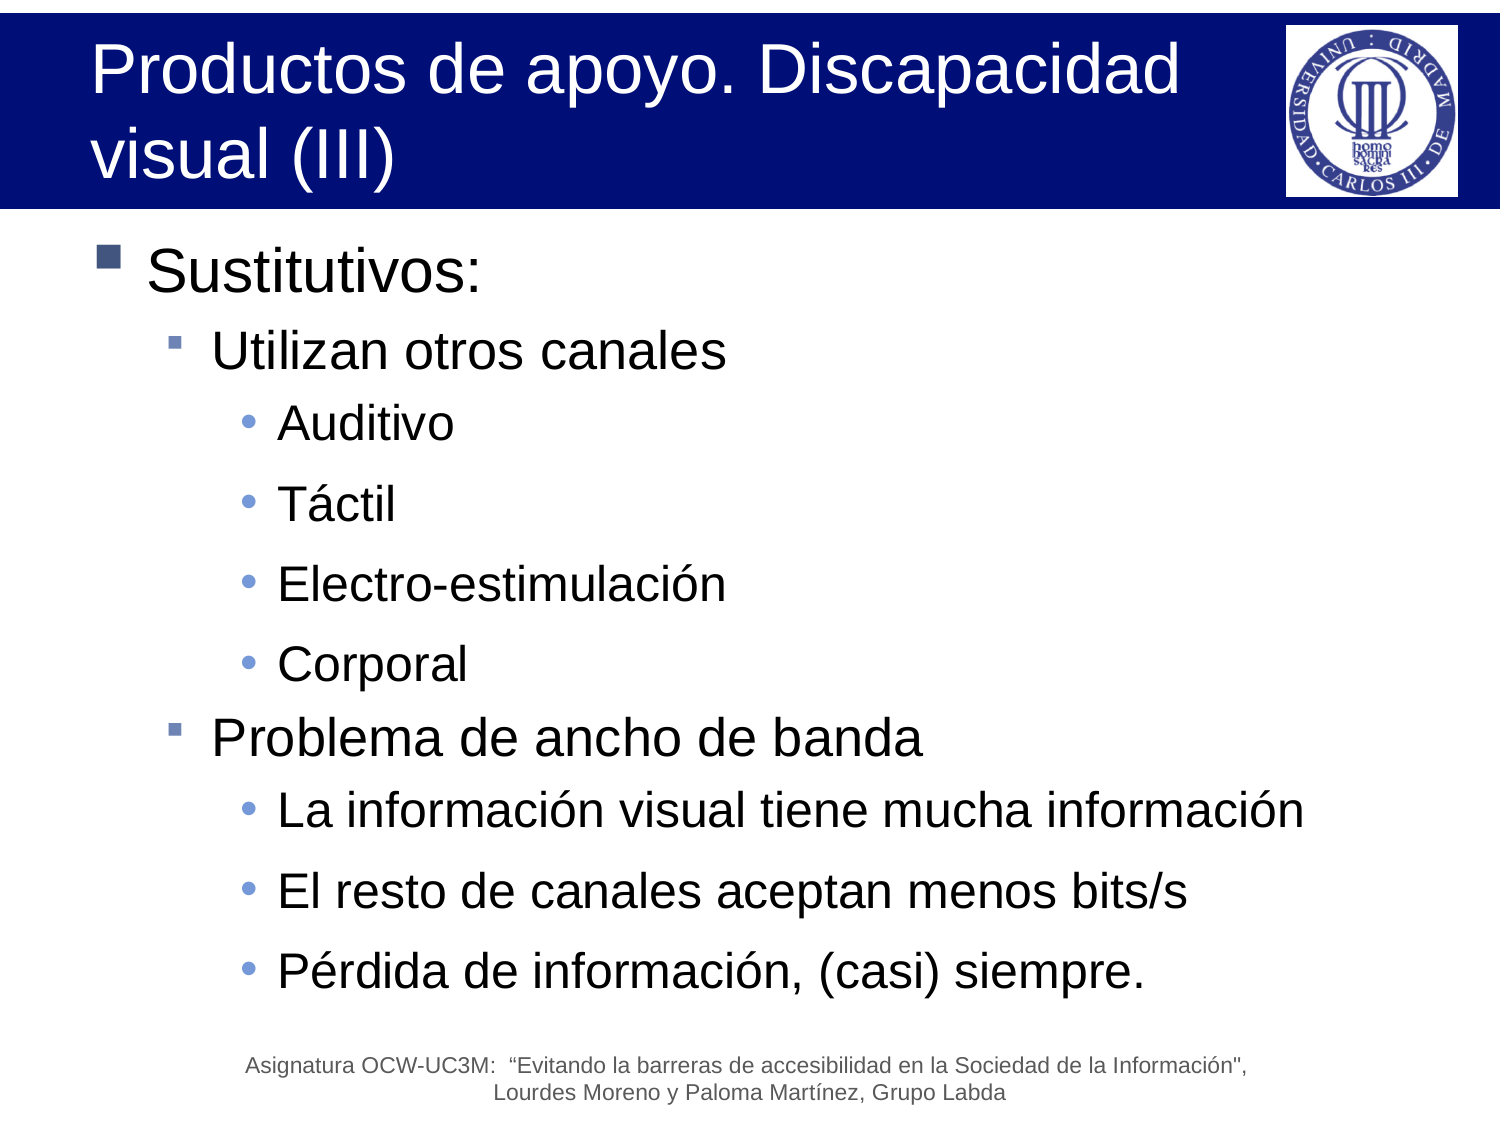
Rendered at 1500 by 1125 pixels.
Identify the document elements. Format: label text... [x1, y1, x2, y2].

footer Asignatura OCW-UC3M: “Evitando la barreras de accesibilidad en la Sociedad de la Información", Lourdes Moreno y Paloma Martínez, Grupo Labda [76, 1042, 1424, 1103]
list Sustitutivos: Utilizan otros canales Auditivo Táctil Electro-estimulación Corporal Problema de ancho de banda La información visual tiene mucha información El resto de canales aceptan menos bits/s Pérdida de información, (casi) siempre. [75, 222, 1425, 1032]
title Productos de apoyo. Discapacidad visual (III) [75, 31, 1257, 185]
picture [1286, 25, 1458, 197]
